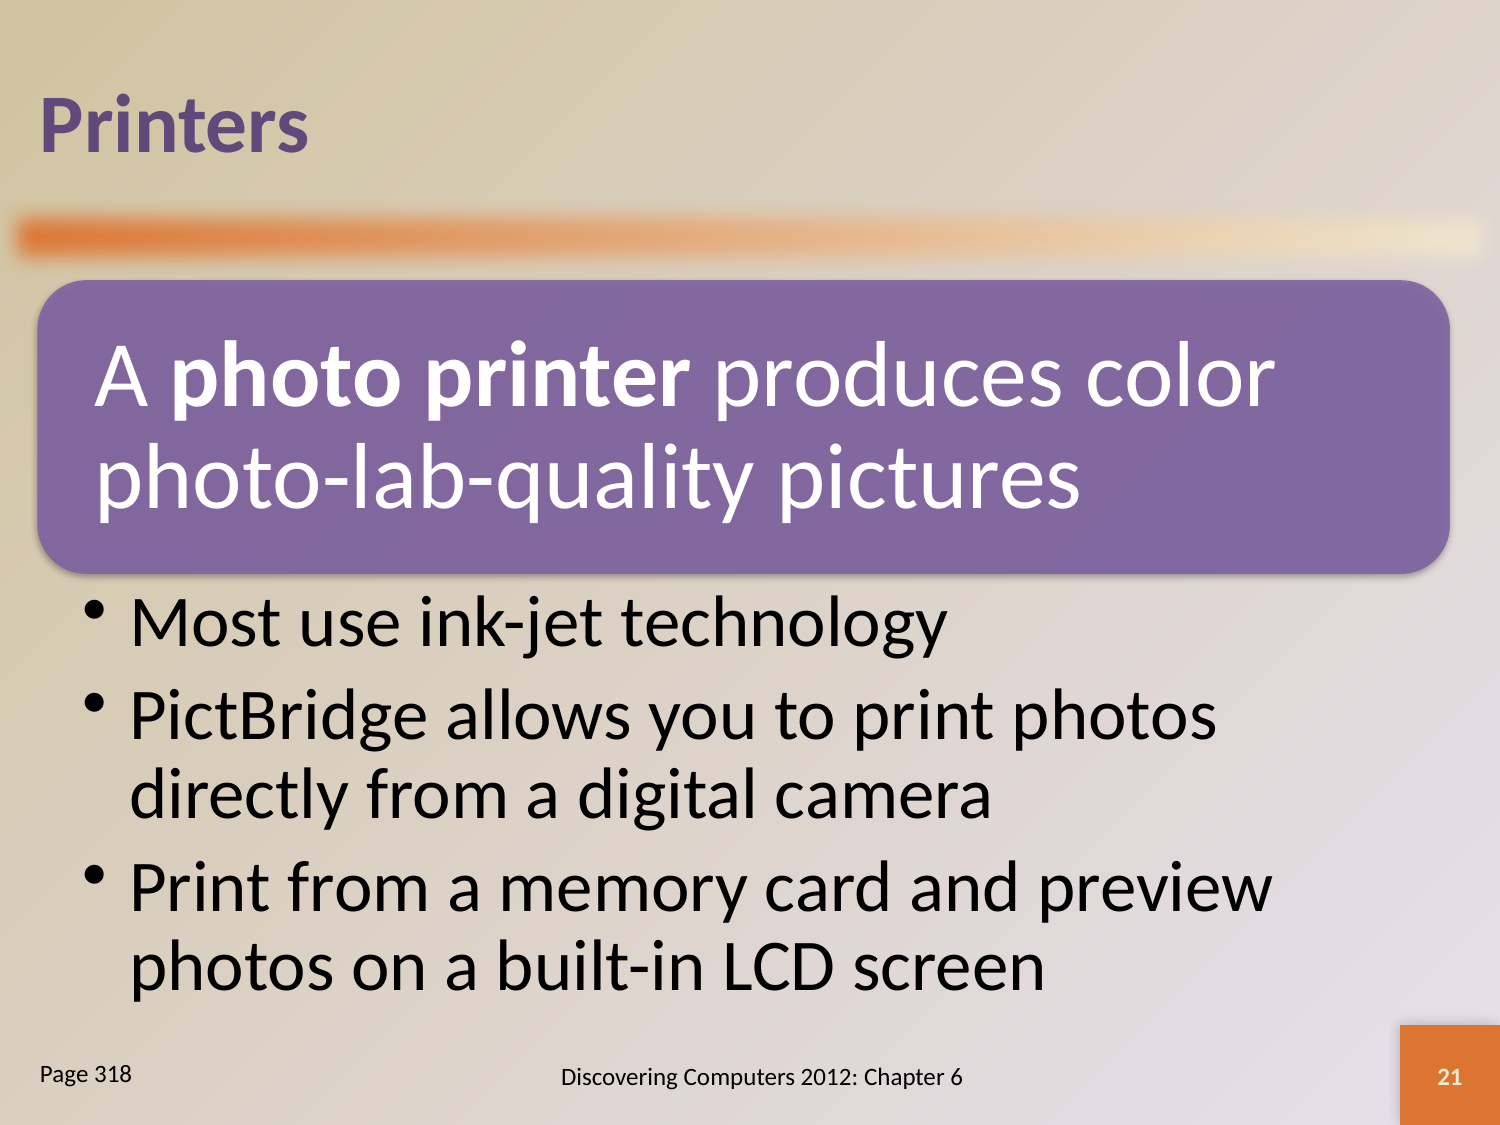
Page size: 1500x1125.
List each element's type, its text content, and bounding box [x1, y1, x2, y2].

title Printers [24, 24, 1475, 213]
slide_number 21 [1400, 1025, 1500, 1125]
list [37, 274, 1451, 1038]
list Page 318 [24, 1050, 300, 1125]
footer Discovering Computers 2012: Chapter 6 [450, 1047, 1075, 1113]
